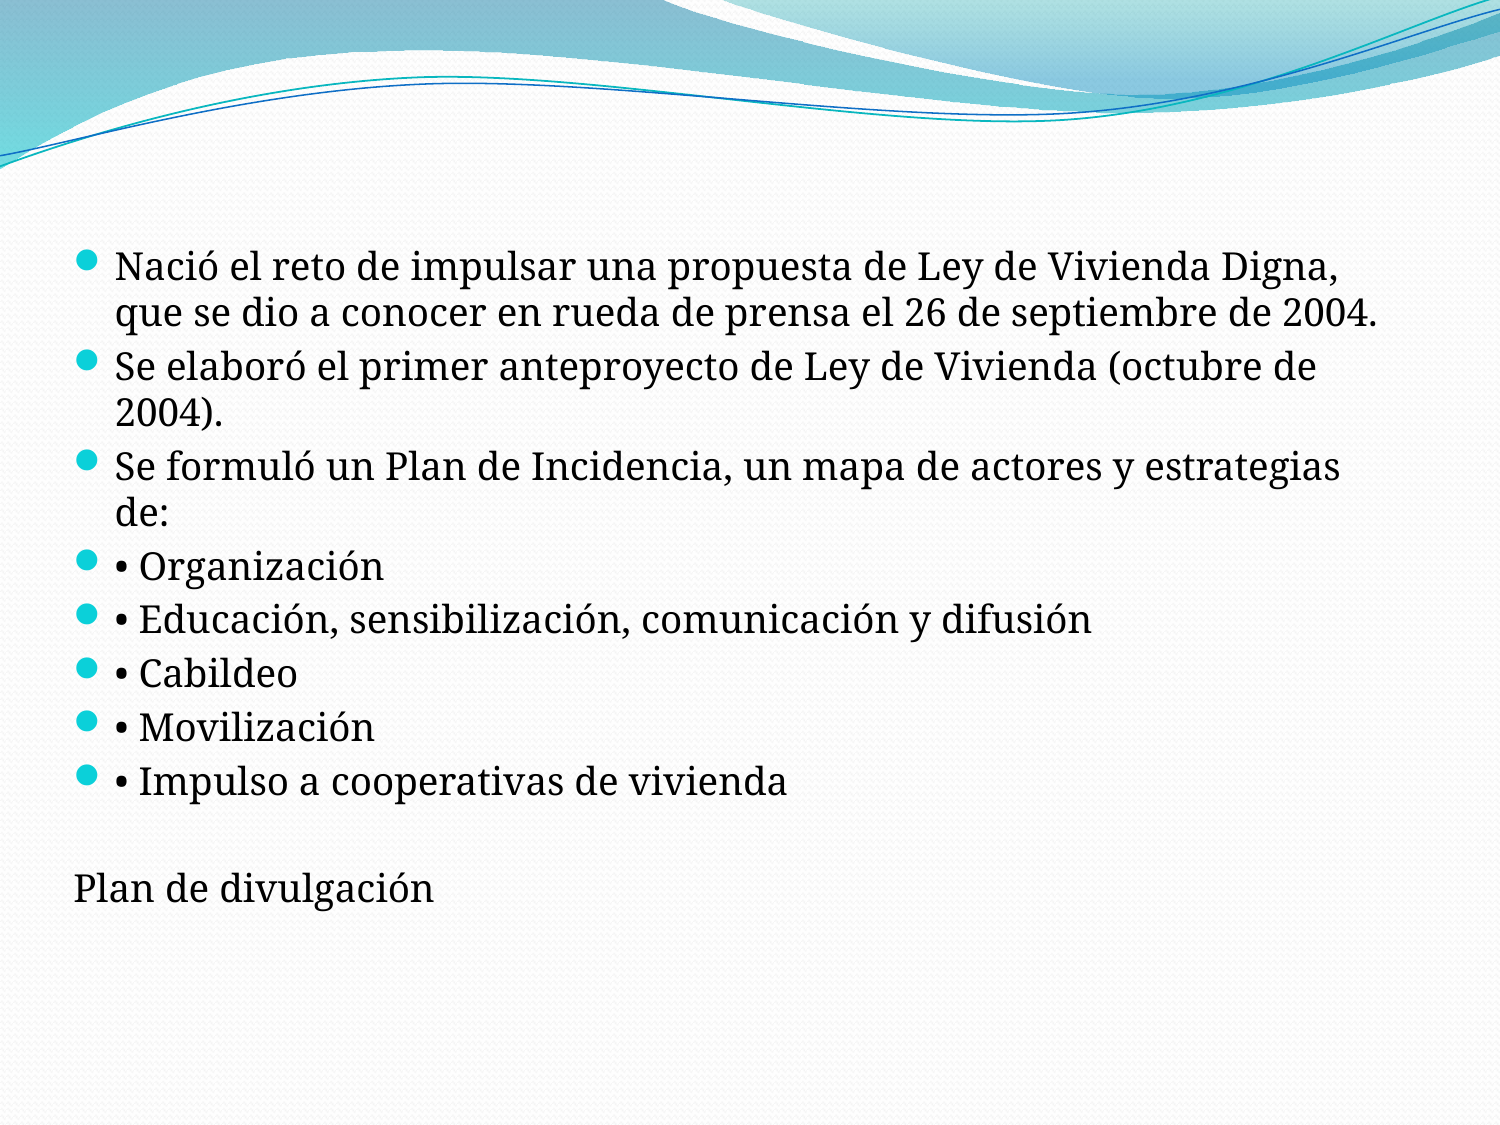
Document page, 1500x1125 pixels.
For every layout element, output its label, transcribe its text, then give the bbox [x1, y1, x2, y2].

list Nació el reto de impulsar una propuesta de Ley de Vivienda Digna, que se dio a conocer en rueda de prensa el 26 de septiembre de 2004. Se elaboró el primer anteproyecto de Ley de Vivienda (octubre de 2004). Se formuló un Plan de Incidencia, un mapa de actores y estrategias de: • Organización • Educación, sensibilización, comunicación y difusión • Cabildeo • Movilización • Impulso a cooperativas de vivienda Plan de divulgación [58, 234, 1409, 955]
